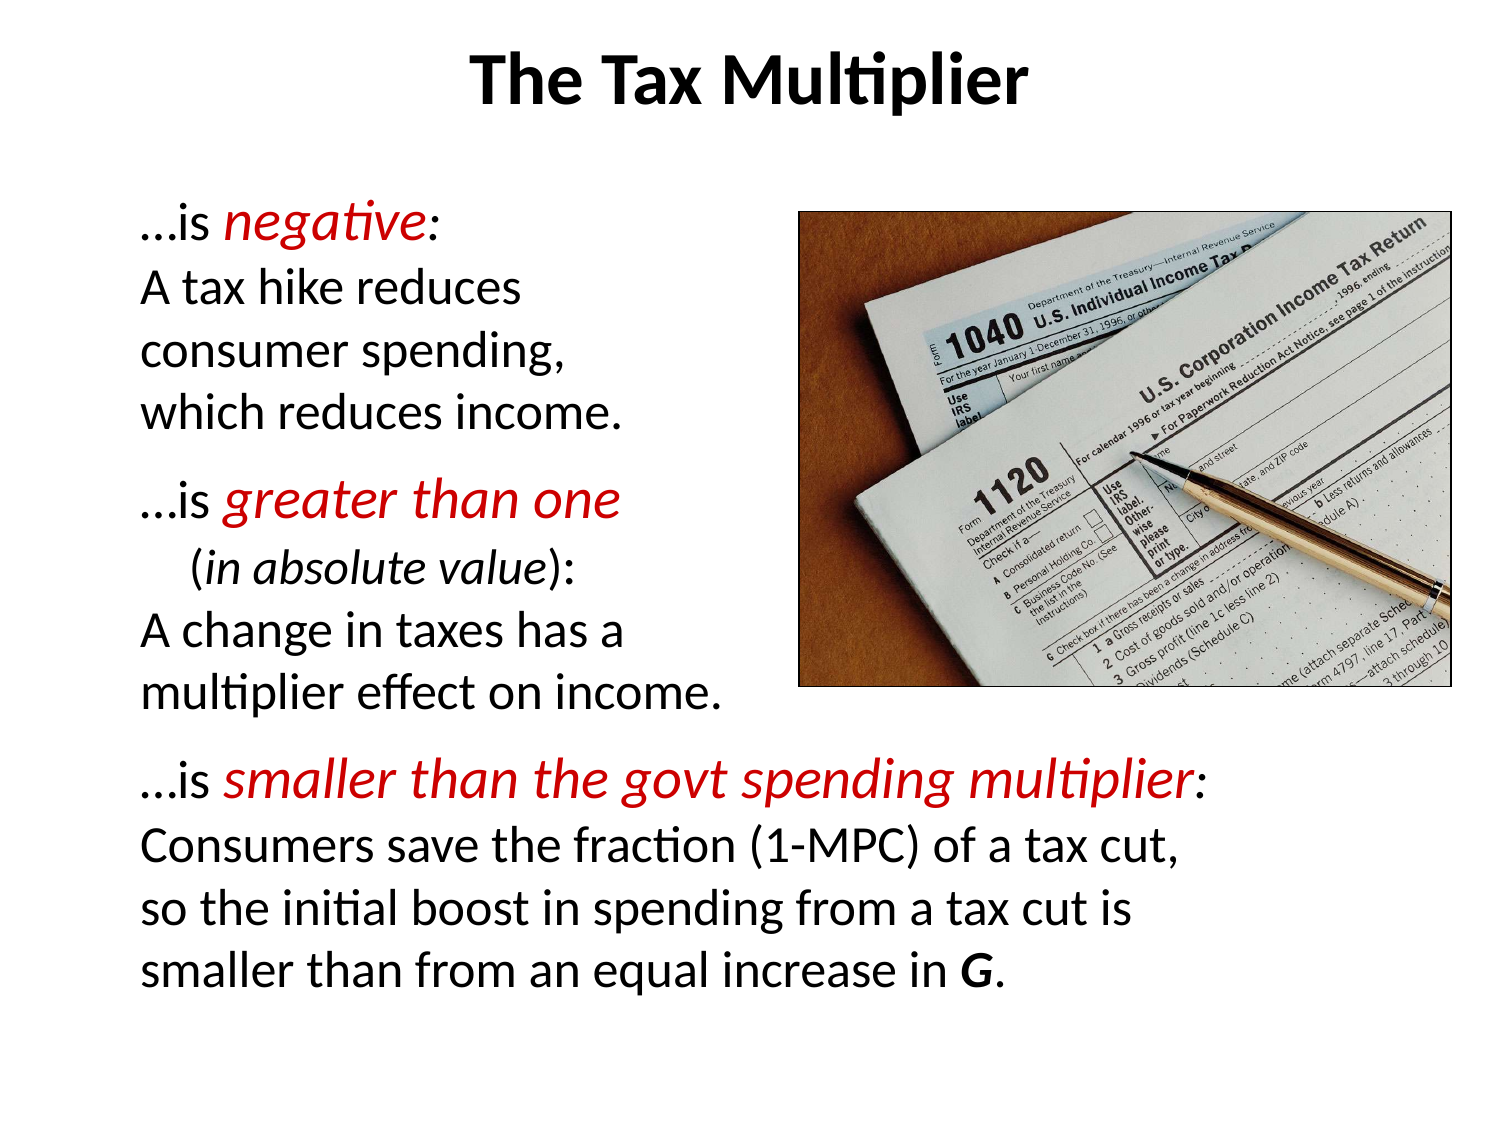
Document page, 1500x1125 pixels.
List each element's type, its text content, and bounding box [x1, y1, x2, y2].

picture [799, 212, 1451, 686]
list …is negative: A tax hike reduces consumer spending, which reduces income. …is greater than one (in absolute value): A change in taxes has a multiplier effect on income. …is smaller than the govt spending multiplier: Consumers save the fraction (1-MPC) of a tax cut, so the initial boost in spending from a tax cut is smaller than from an equal increase in G. [125, 174, 1375, 1025]
text_box The Tax Multiplier [0, 0, 1500, 150]
